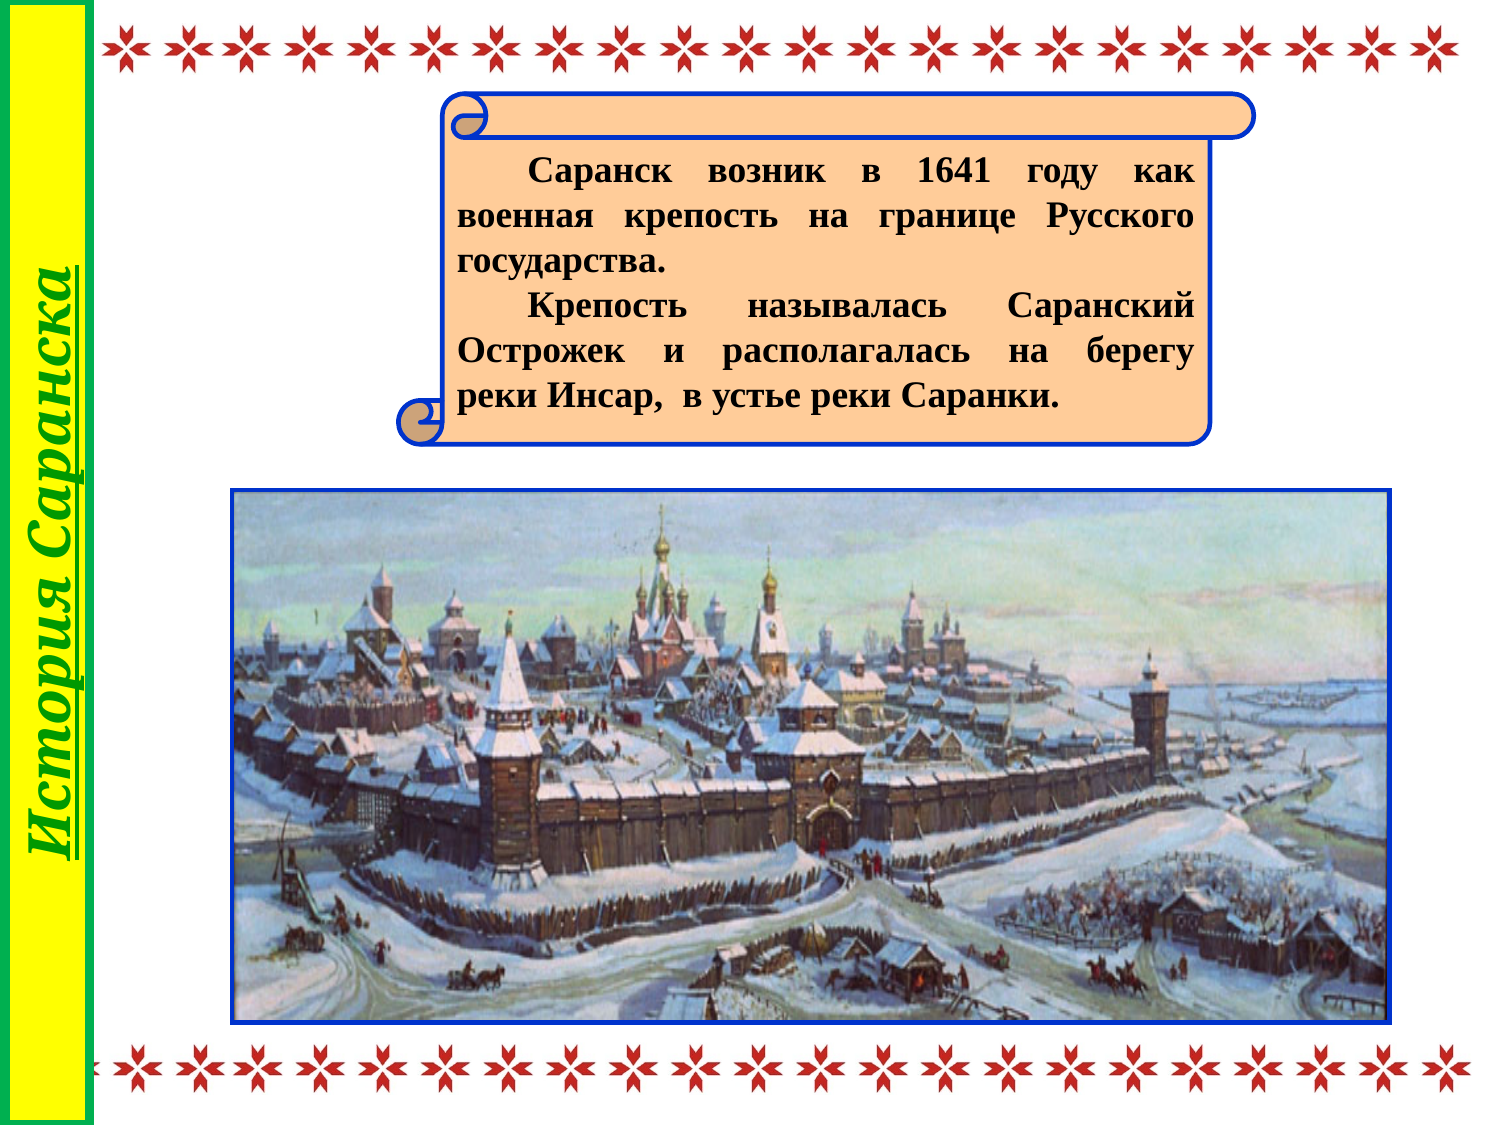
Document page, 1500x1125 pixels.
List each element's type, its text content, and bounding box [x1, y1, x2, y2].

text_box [46, 1042, 1473, 1095]
text_box Саранск возник в 1641 году как военная крепость на границе Русского государства. Крепость называлась Саранский Острожек и располагалась на берегу реки Инсар, в устье реки Саранки. [398, 93, 1254, 445]
text_box История Саранска [4, 0, 90, 1125]
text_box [34, 23, 1461, 75]
picture [234, 491, 1388, 1021]
